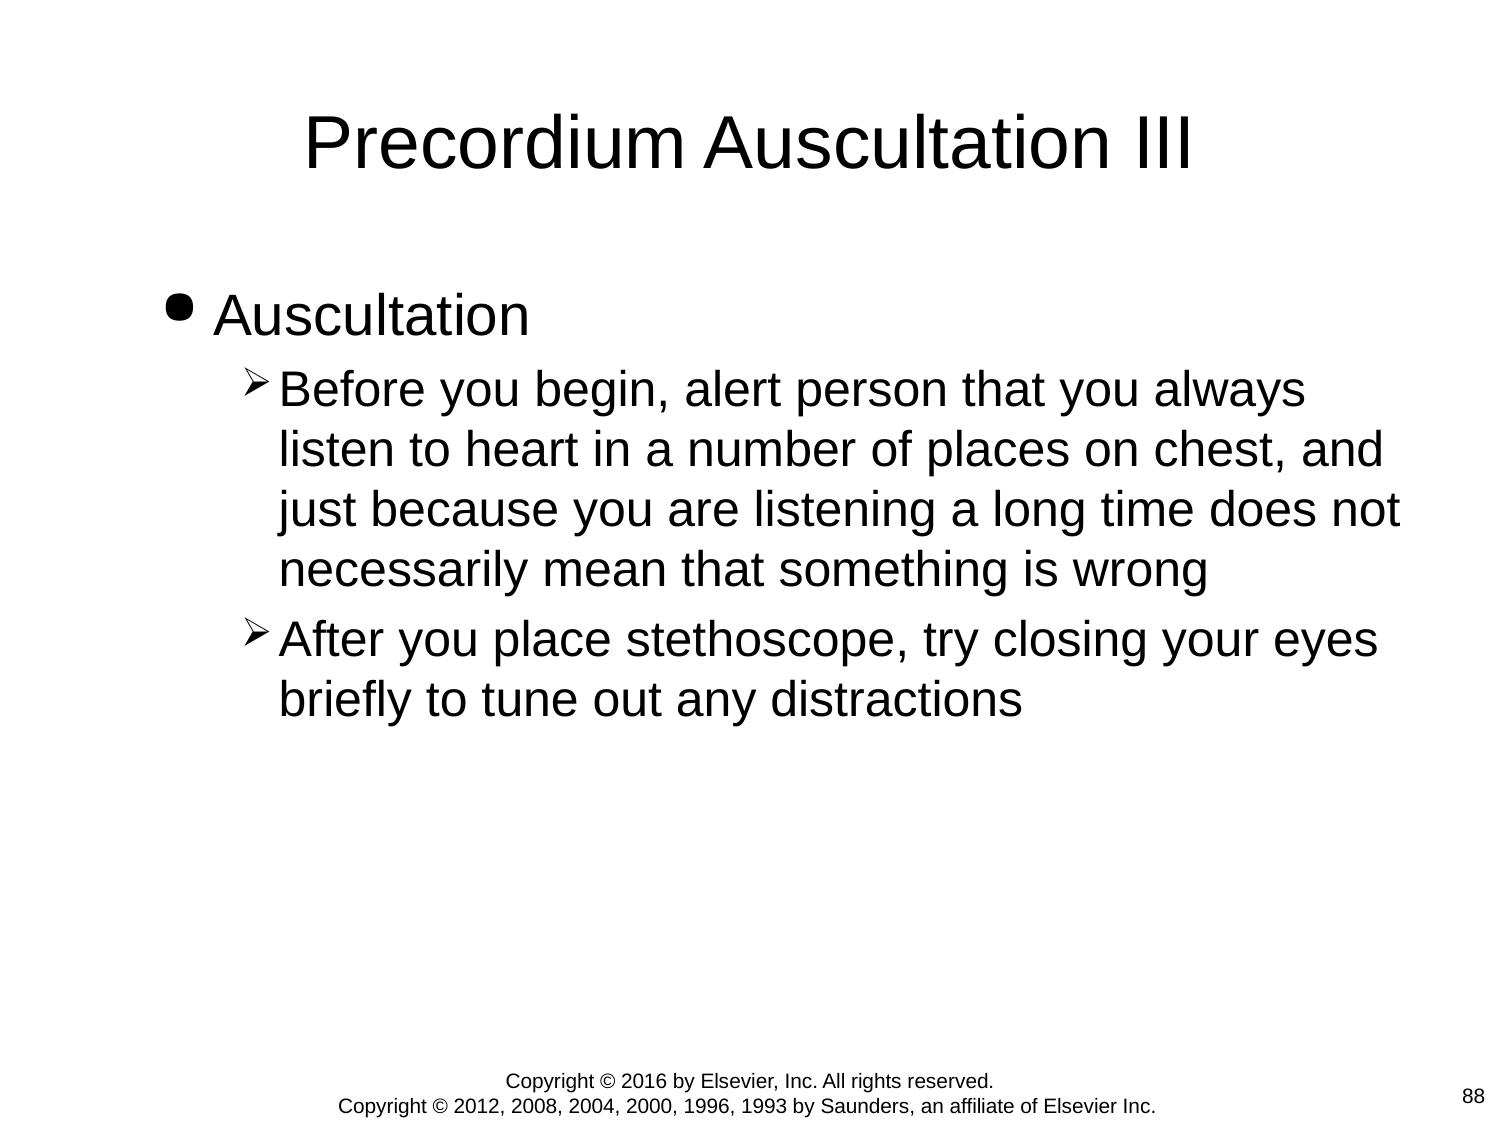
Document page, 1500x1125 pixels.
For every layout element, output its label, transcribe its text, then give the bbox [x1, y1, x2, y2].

list Auscultation Before you begin, alert person that you always listen to heart in a number of places on chest, and just because you are listening a long time does not necessarily mean that something is wrong After you place stethoscope, try closing your eyes briefly to tune out any distractions [76, 269, 1427, 1000]
title Precordium Auscultation III [75, 45, 1425, 233]
footer Copyright © 2016 by Elsevier, Inc. All rights reserved. Copyright © 2012, 2008, 2004, 2000, 1996, 1993 by Saunders, an affiliate of Elsevier Inc. [162, 1059, 1338, 1123]
slide_number 88 [1149, 1065, 1500, 1125]
